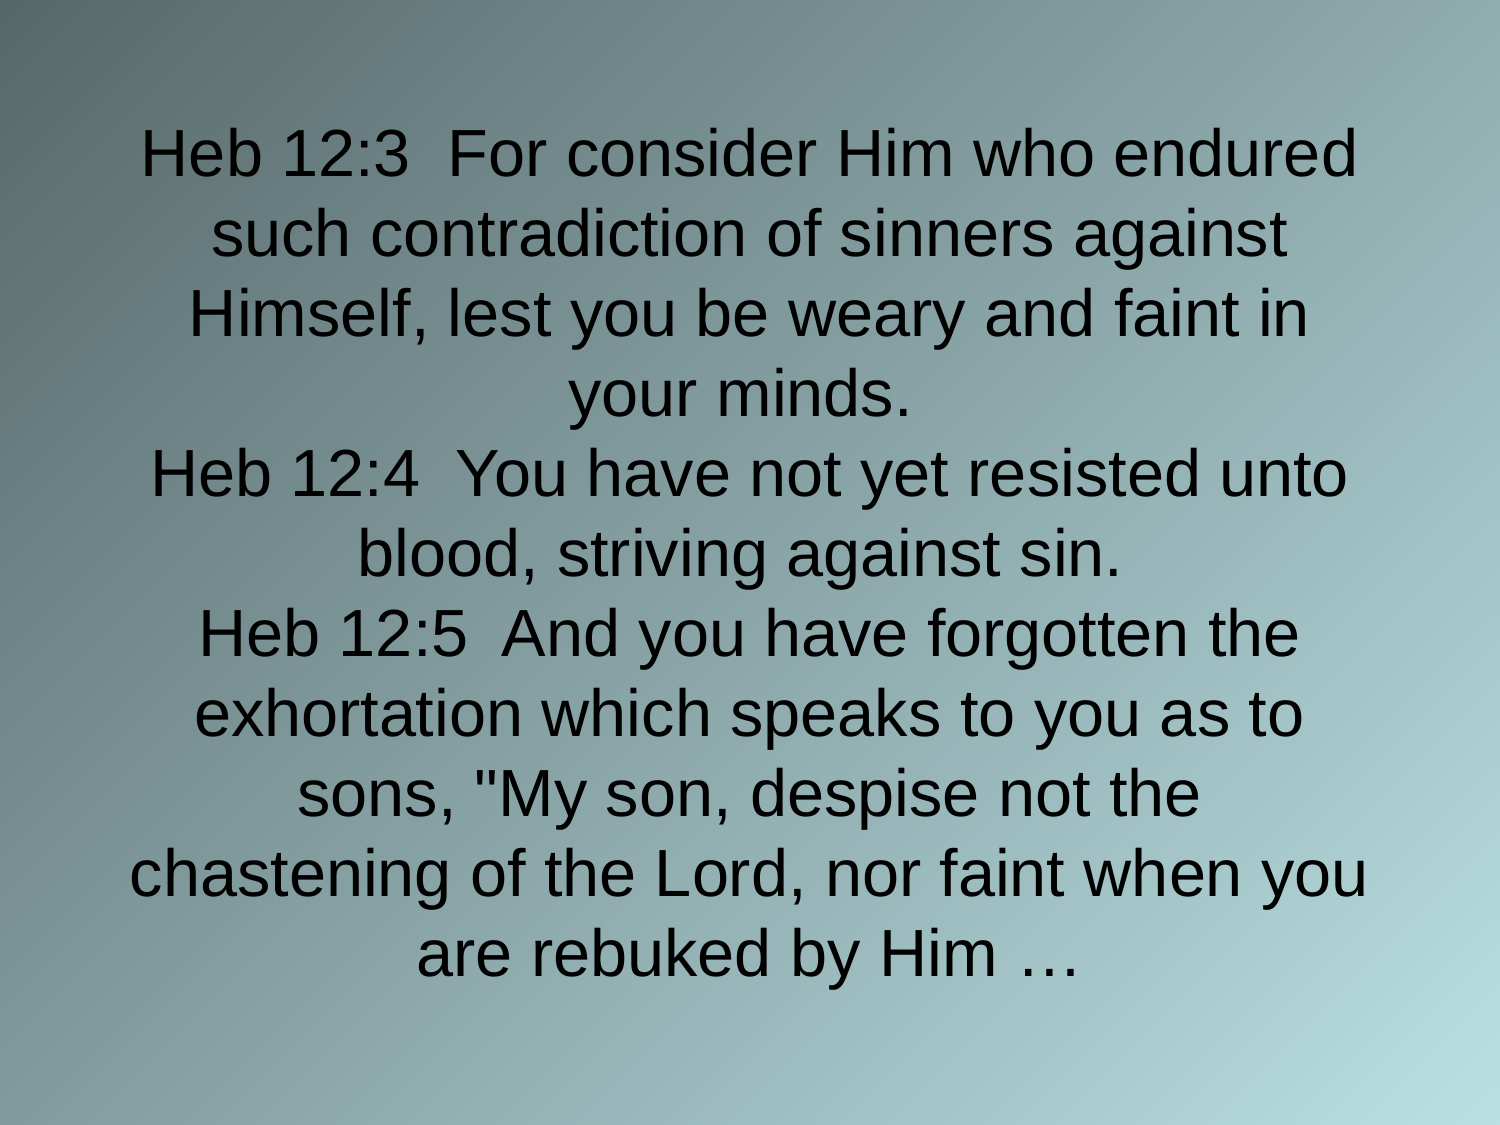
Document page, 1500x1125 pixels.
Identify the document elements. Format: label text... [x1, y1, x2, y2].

title Heb 12:3 For consider Him who endured such contradiction of sinners against Himself, lest you be weary and faint in your minds. Heb 12:4 You have not yet resisted unto blood, striving against sin. Heb 12:5 And you have forgotten the exhortation which speaks to you as to sons, "My son, despise not the chastening of the Lord, nor faint when you are rebuked by Him … [112, 349, 1388, 591]
